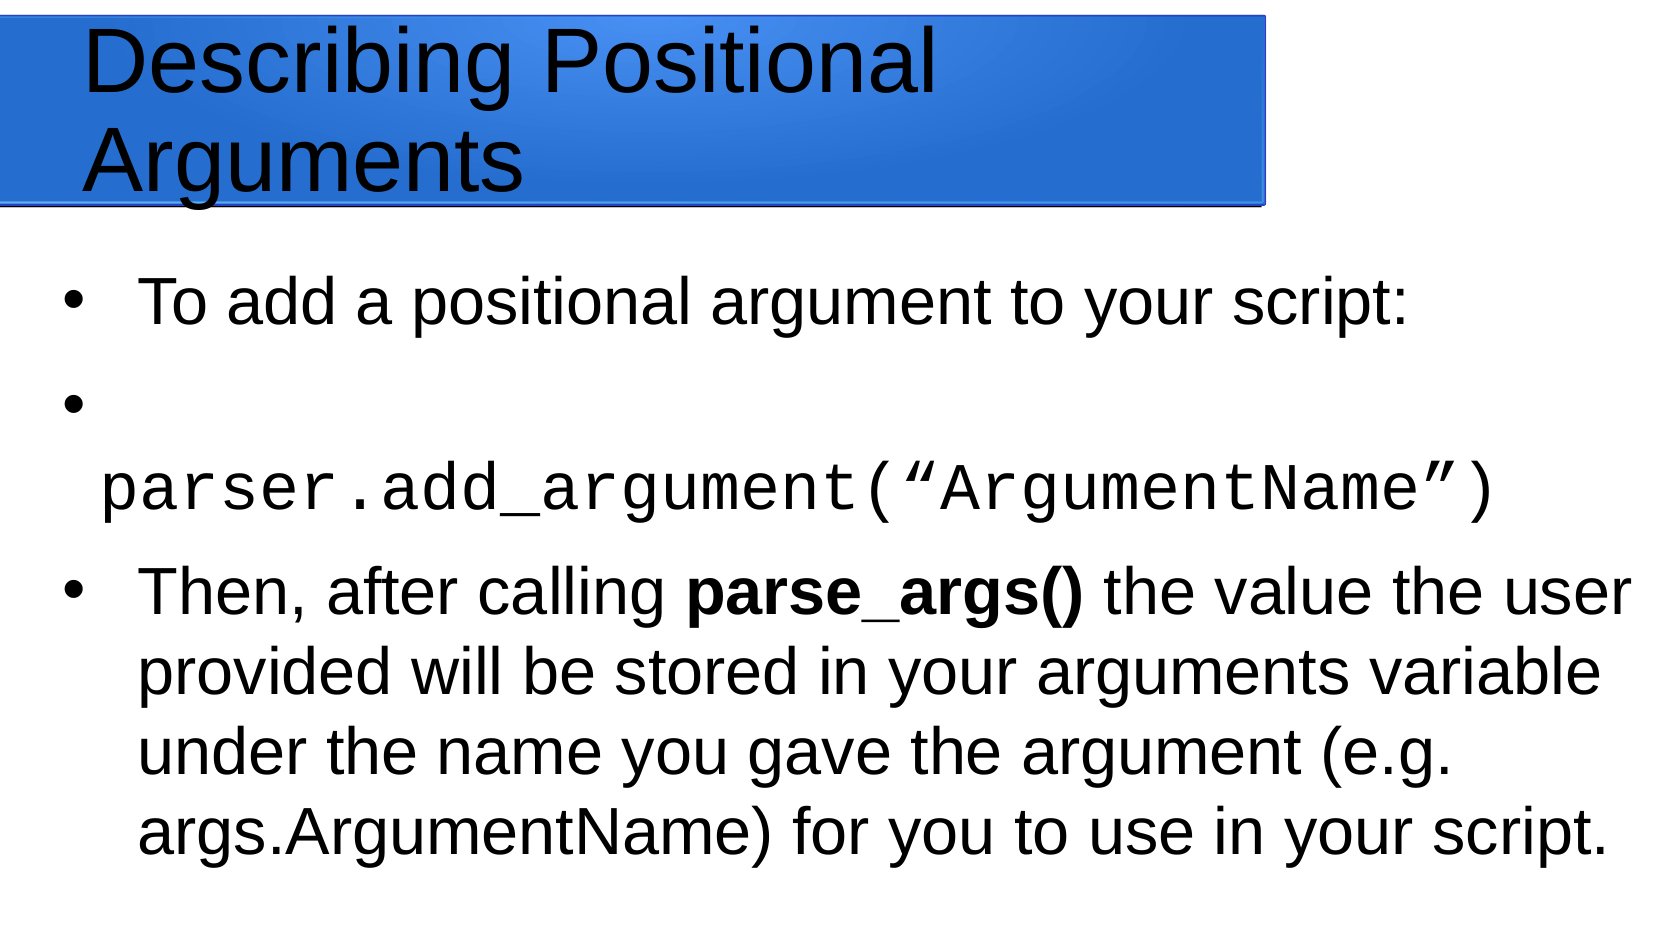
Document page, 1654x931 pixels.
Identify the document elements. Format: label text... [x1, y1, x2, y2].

subtitle To add a positional argument to your script: parser.add_argument(“ArgumentName”) Then, after calling parse_args() the value the user provided will be stored in your arguments variable under the name you gave the argument (e.g. args.ArgumentName) for you to use in your script. [62, 231, 1637, 895]
picture [0, 13, 1269, 211]
title Describing Positional Arguments [82, 35, 1235, 189]
